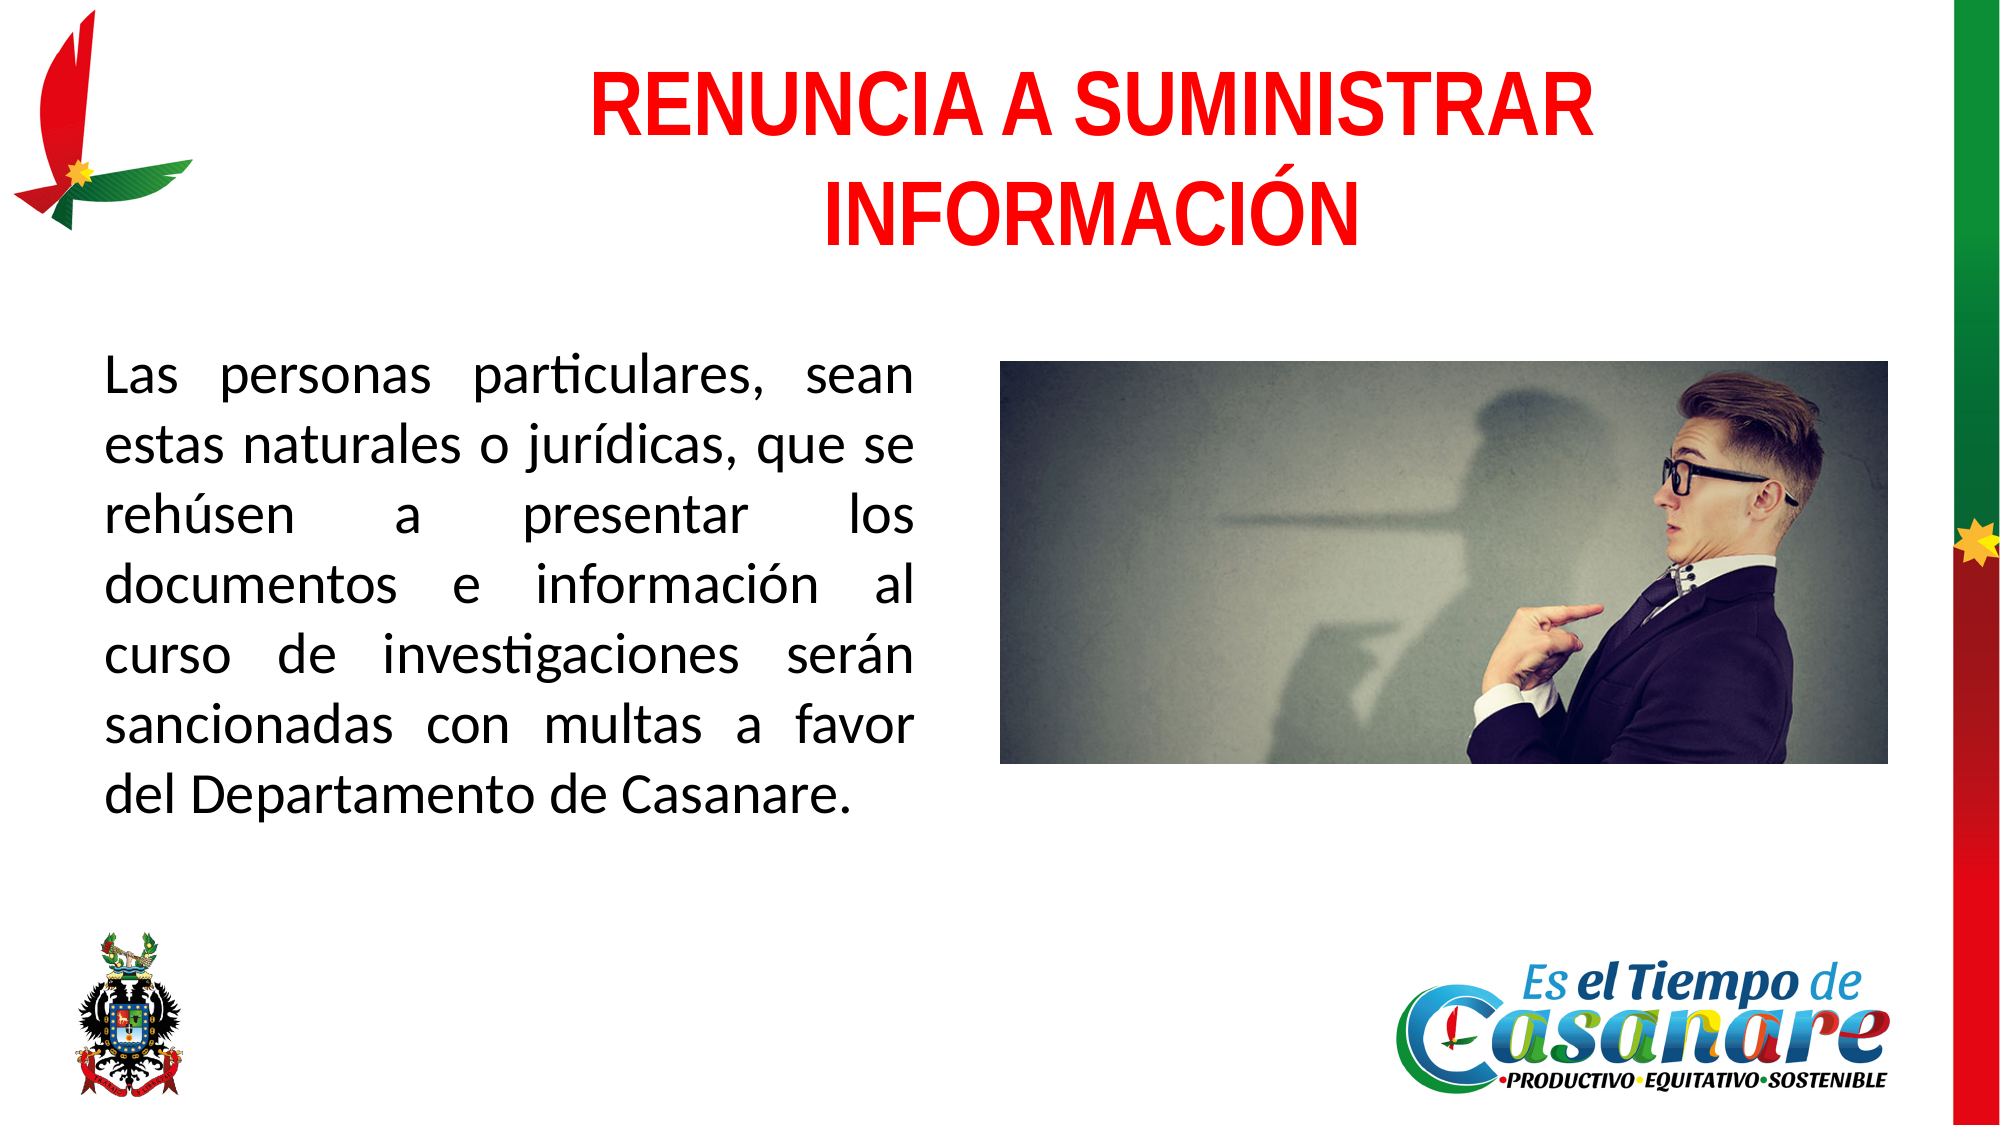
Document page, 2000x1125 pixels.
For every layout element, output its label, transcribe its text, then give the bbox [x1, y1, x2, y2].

text_box Las personas particulares, sean estas naturales o jurídicas, que se rehúsen a presentar los documentos e información al curso de investigaciones serán sancionadas con multas a favor del Departamento de Casanare. [89, 327, 931, 833]
text_box RENUNCIA A SUMINISTRAR INFORMACIÓN [352, 36, 1833, 271]
picture [0, 0, 2000, 1125]
